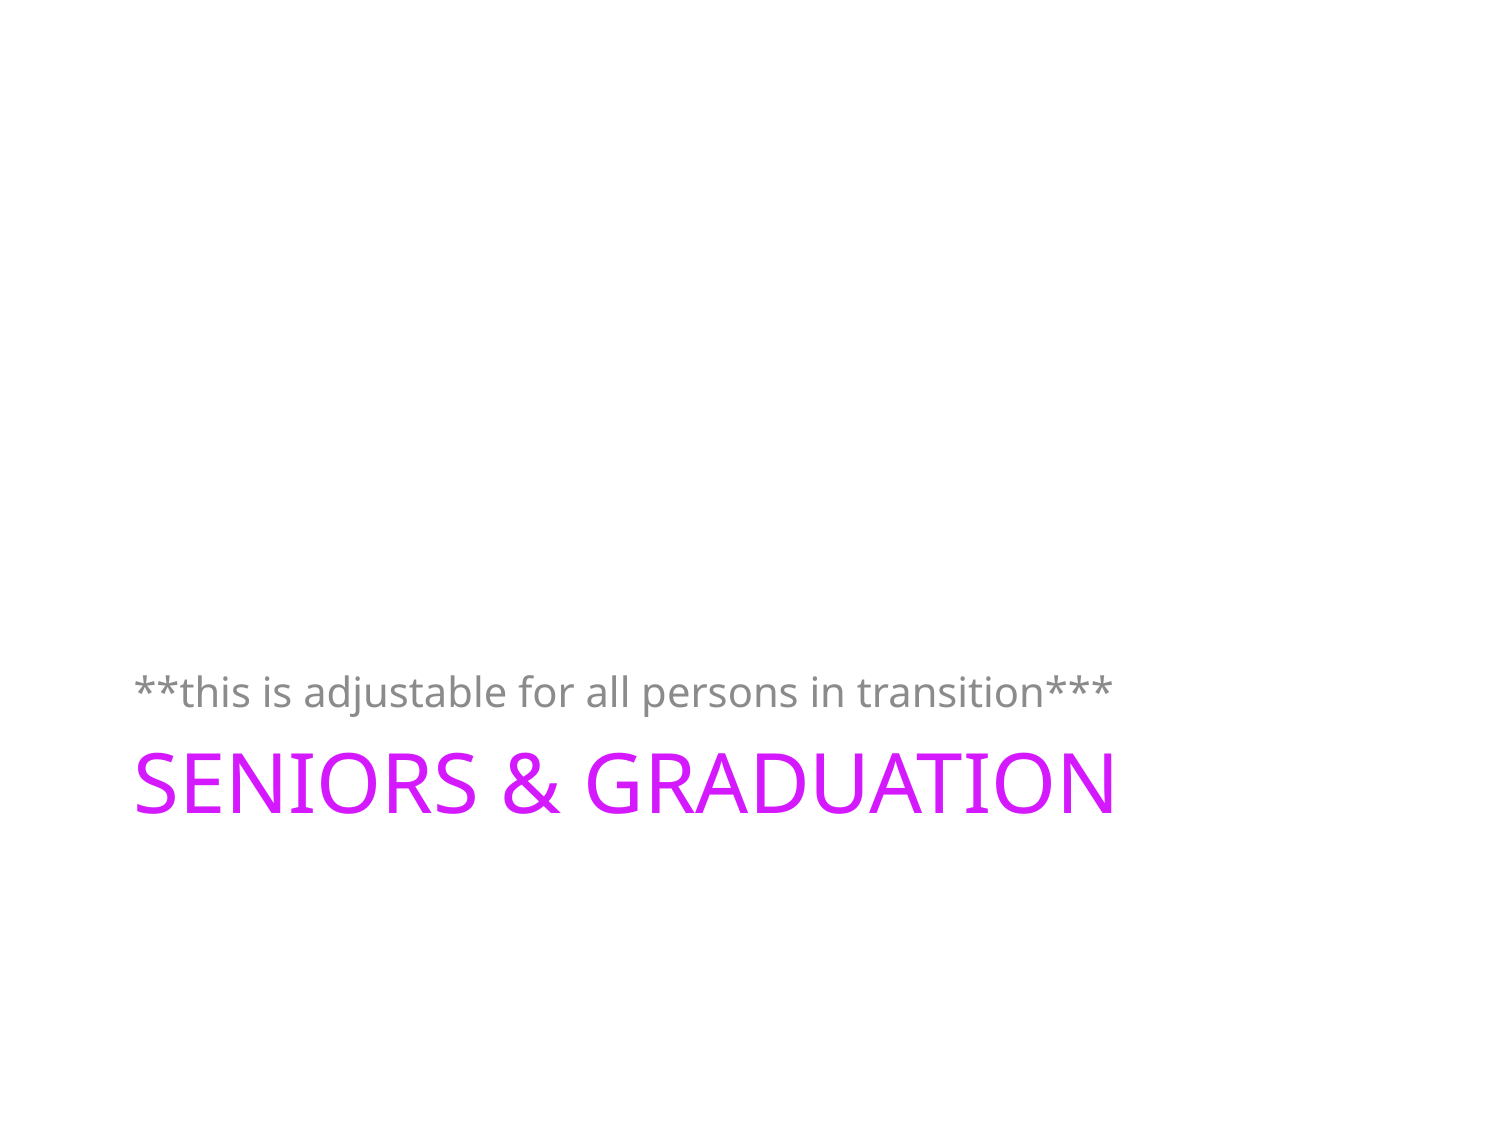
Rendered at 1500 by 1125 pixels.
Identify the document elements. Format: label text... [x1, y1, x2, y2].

title Seniors & graduation [118, 723, 1394, 947]
list **this is adjustable for all persons in transition*** [118, 476, 1394, 723]
